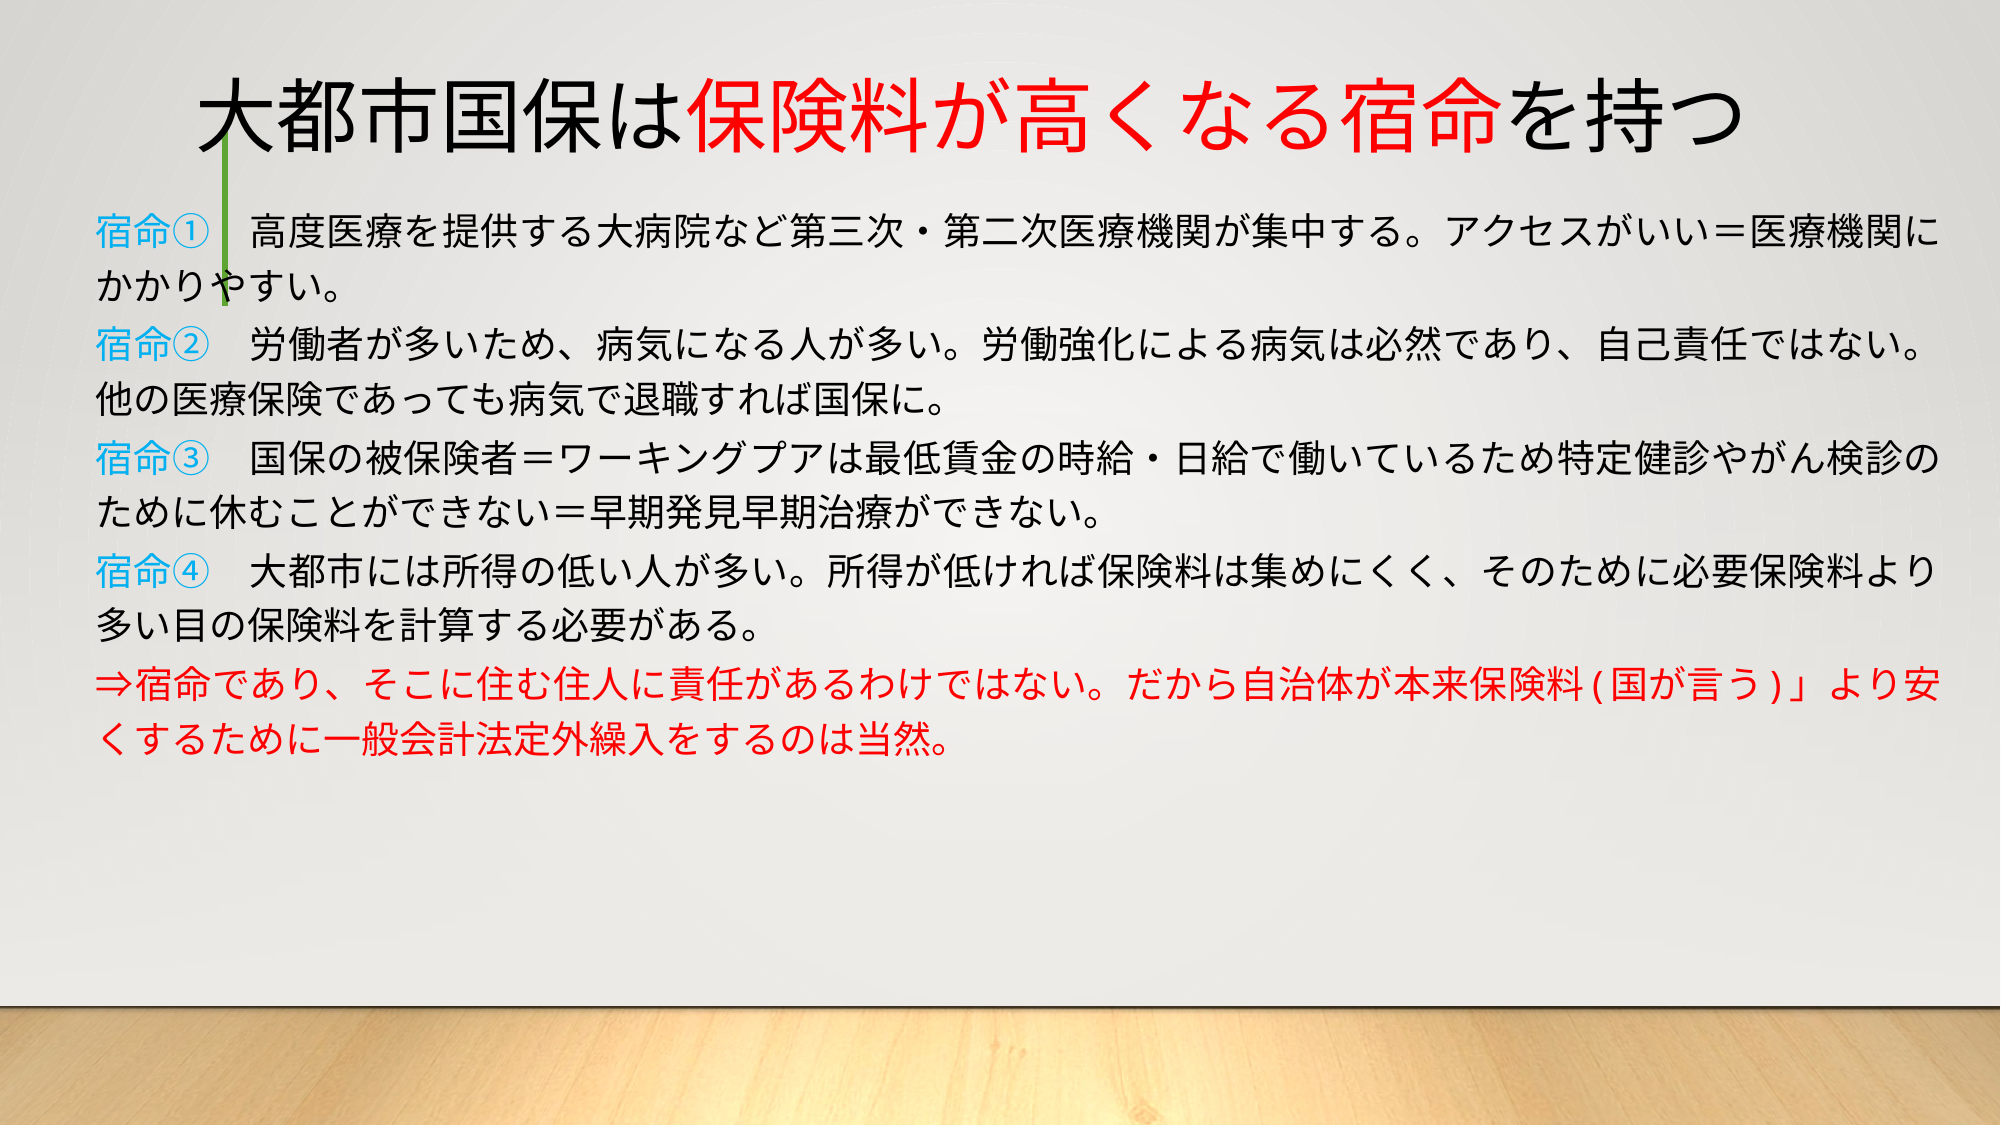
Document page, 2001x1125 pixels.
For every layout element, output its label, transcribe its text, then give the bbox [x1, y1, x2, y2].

list 宿命① 高度医療を提供する大病院など第三次・第二次医療機関が集中する。アクセスがいい＝医療機関にかかりやすい。 宿命② 労働者が多いため、病気になる人が多い。労働強化による病気は必然であり、自己責任ではない。他の医療保険であっても病気で退職すれば国保に。 宿命③ 国保の被保険者＝ワーキングプアは最低賃金の時給・日給で働いているため特定健診やがん検診のために休むことができない＝早期発見早期治療ができない。 宿命④ 大都市には所得の低い人が多い。所得が低ければ保険料は集めにくく、そのために必要保険料より多い目の保険料を計算する必要がある。 ⇒宿命であり、そこに住む住人に責任があるわけではない。だから自治体が本来保険料(国が言う)」より安くするために一般会計法定外繰入をするのは当然。 [52, 141, 1957, 1053]
picture [0, 1006, 2000, 1125]
title 大都市国保は保険料が高くなる宿命を持つ [180, 0, 1859, 141]
